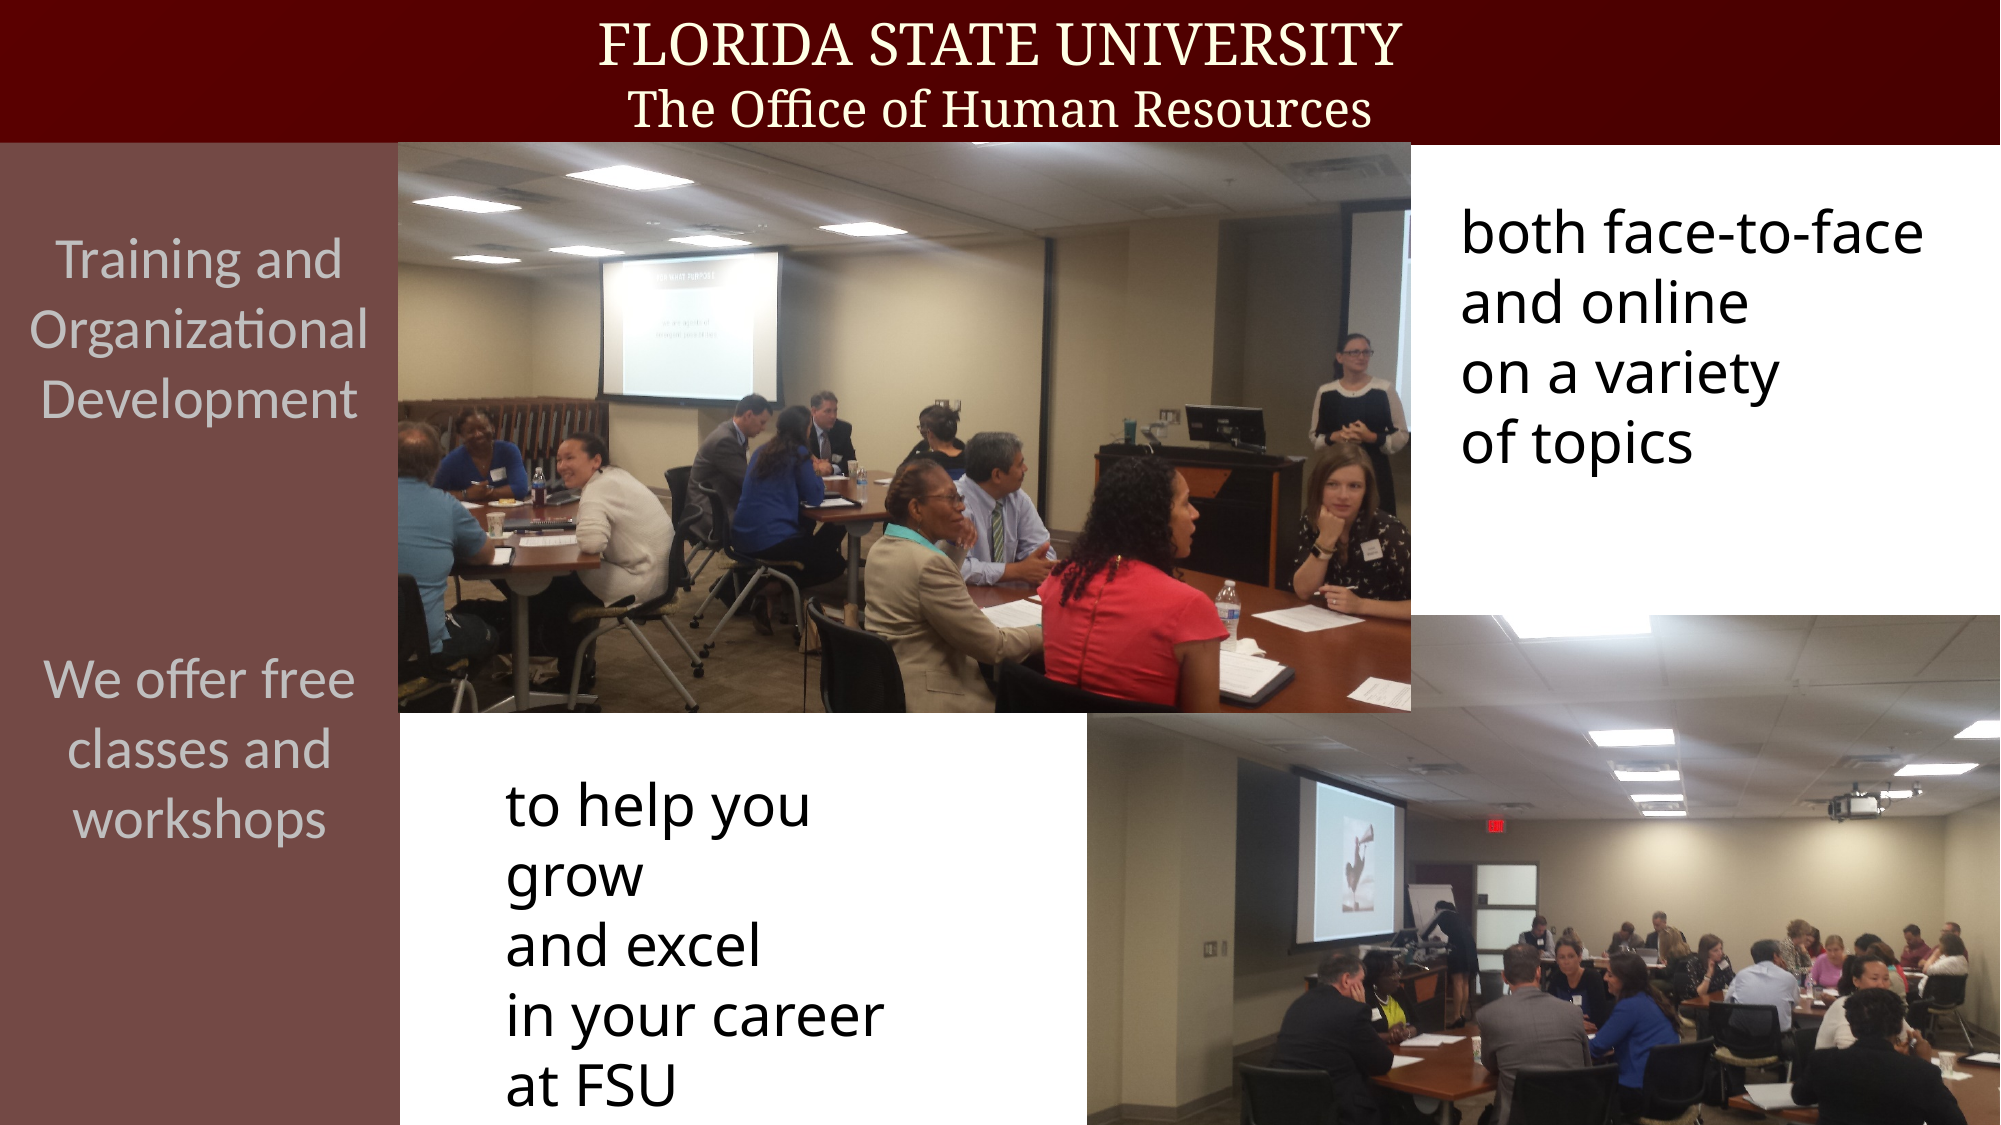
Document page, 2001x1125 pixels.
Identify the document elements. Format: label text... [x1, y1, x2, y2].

picture [398, 142, 2000, 1125]
text_box Training and Organizational Development We offer free classes and workshops [0, 142, 400, 1125]
text_box to help you grow and excel in your career at FSU [490, 761, 959, 1125]
text_box both face-to-face and online on a variety of topics [1446, 187, 1955, 483]
